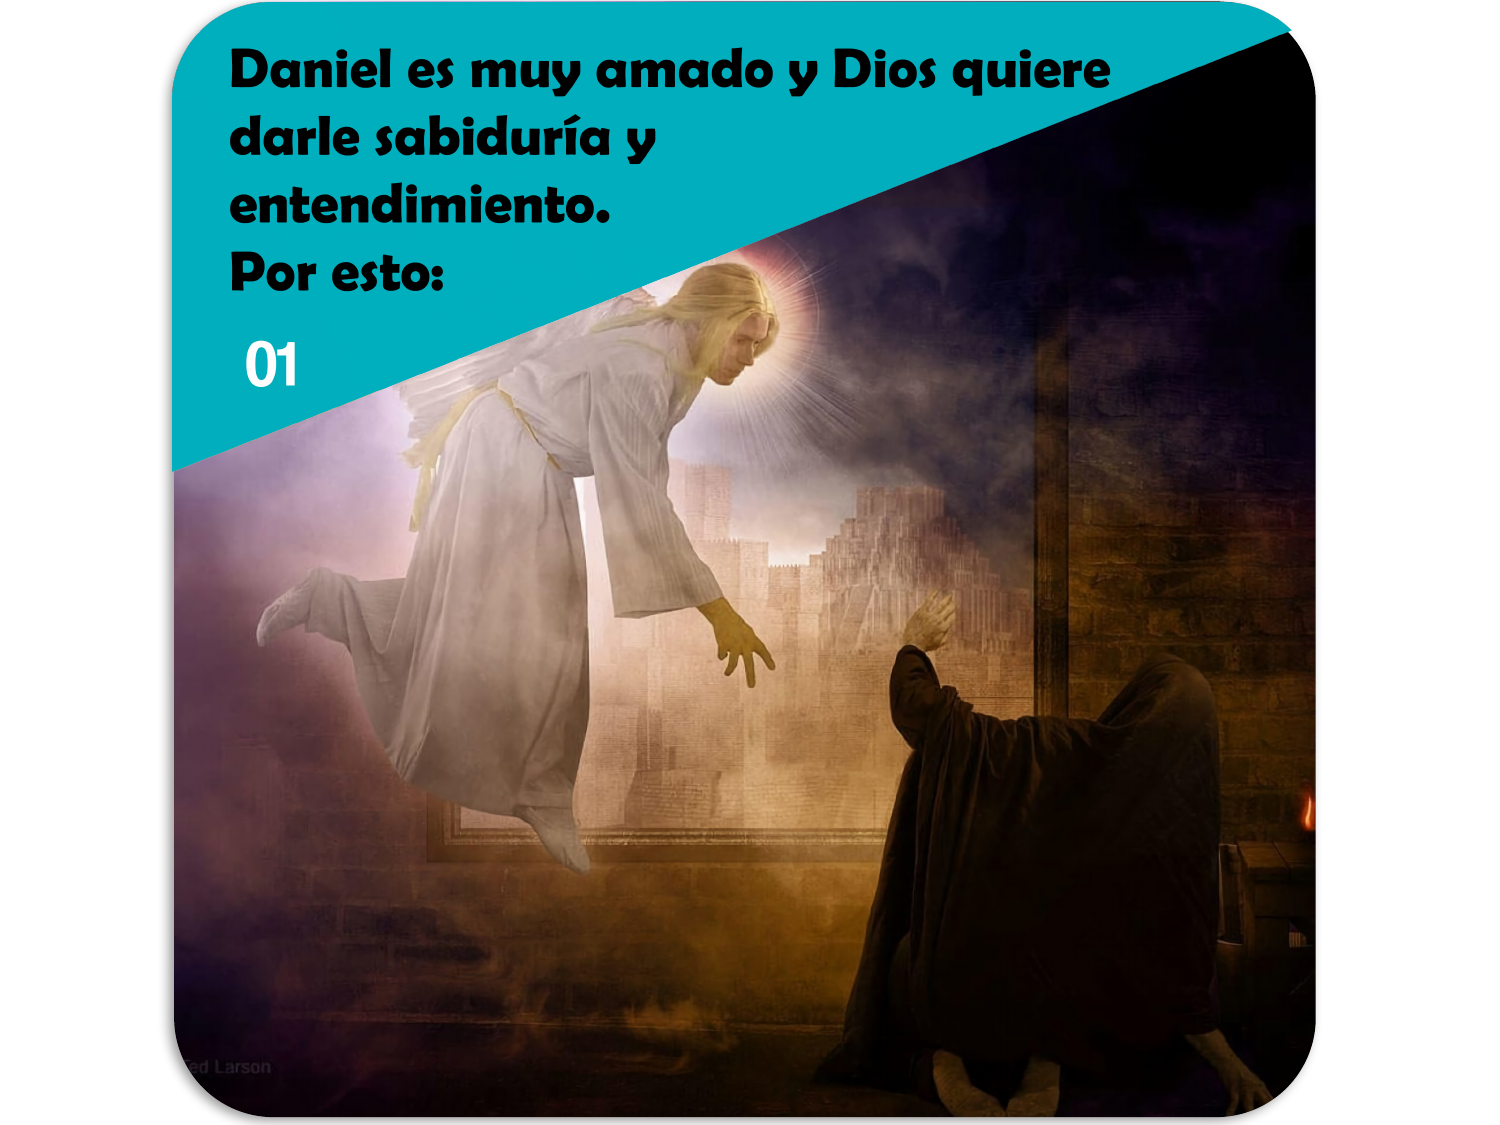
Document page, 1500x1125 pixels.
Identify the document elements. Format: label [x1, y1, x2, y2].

picture [172, 1, 1316, 1118]
